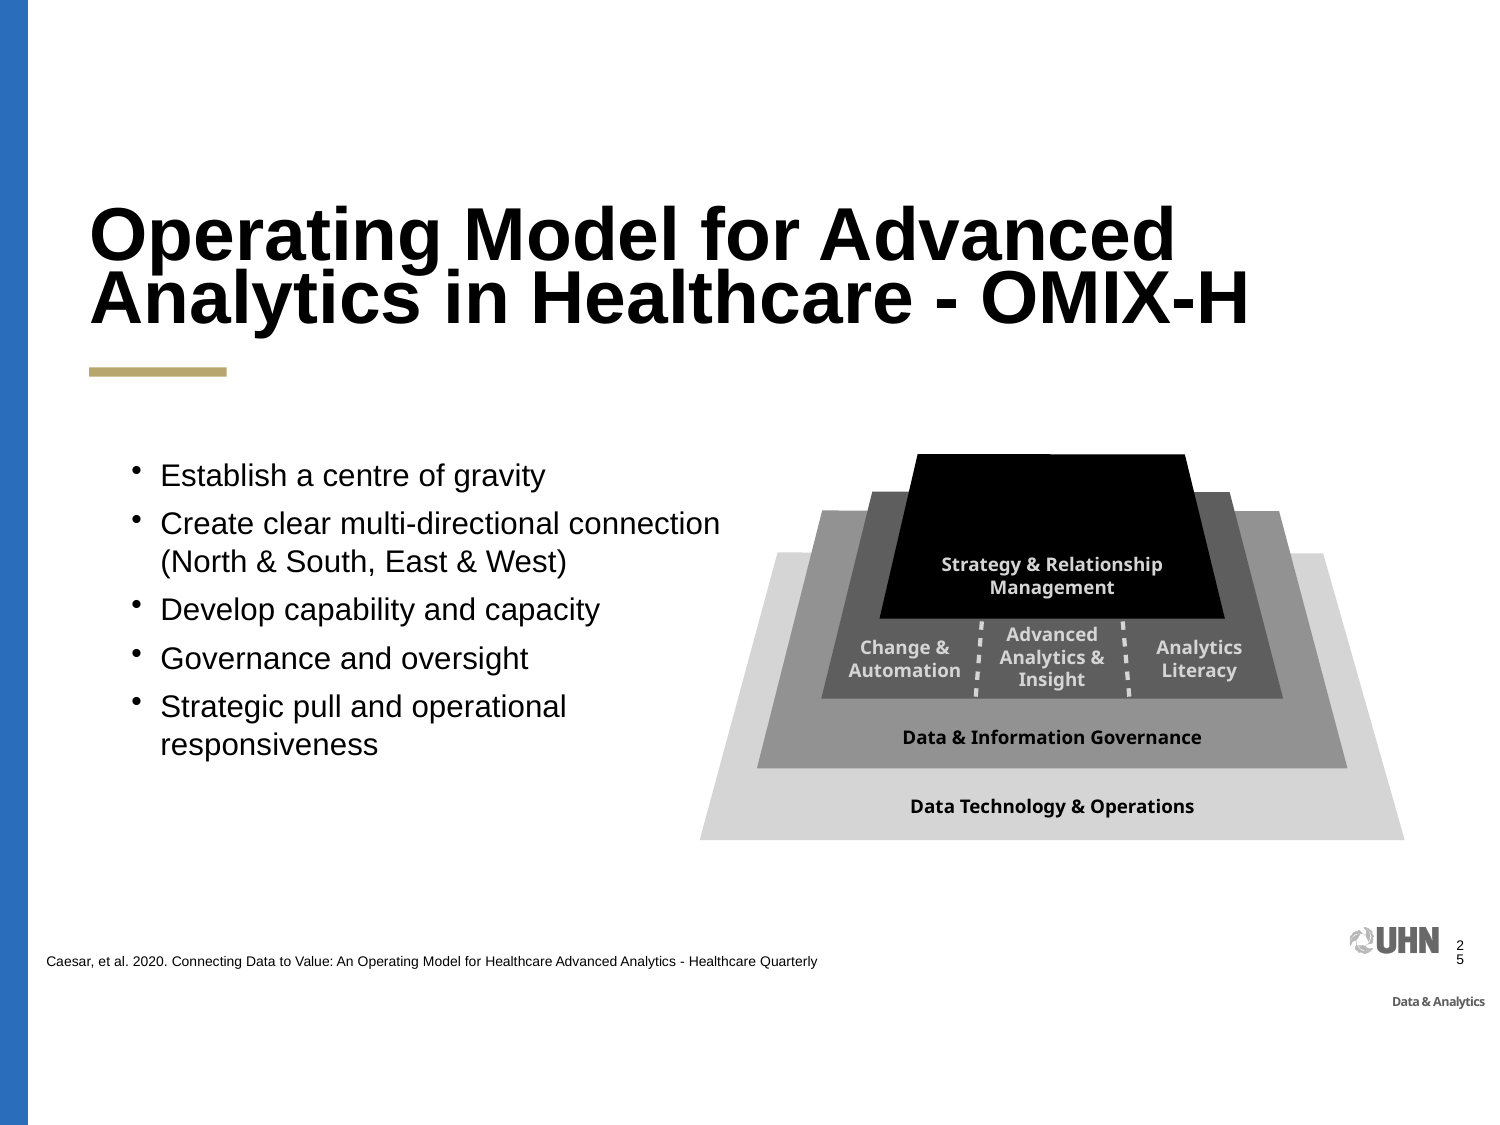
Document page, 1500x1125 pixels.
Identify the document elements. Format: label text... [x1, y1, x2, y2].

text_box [1349, 927, 1488, 1013]
text_box Establish a centre of gravity Create clear multi-directional connection (North & South, East & West) Develop capability and capacity Governance and oversight Strategic pull and operational responsiveness [127, 450, 746, 766]
text_box [89, 367, 227, 377]
text_box Operating Model for Advanced Analytics in Healthcare - OMIX-H [84, 202, 1472, 423]
text_box Caesar, et al. 2020. Connecting Data to Value: An Operating Model for Healthcare Advanced Analytics - Healthcare Quarterly [43, 949, 881, 972]
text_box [699, 453, 1405, 841]
